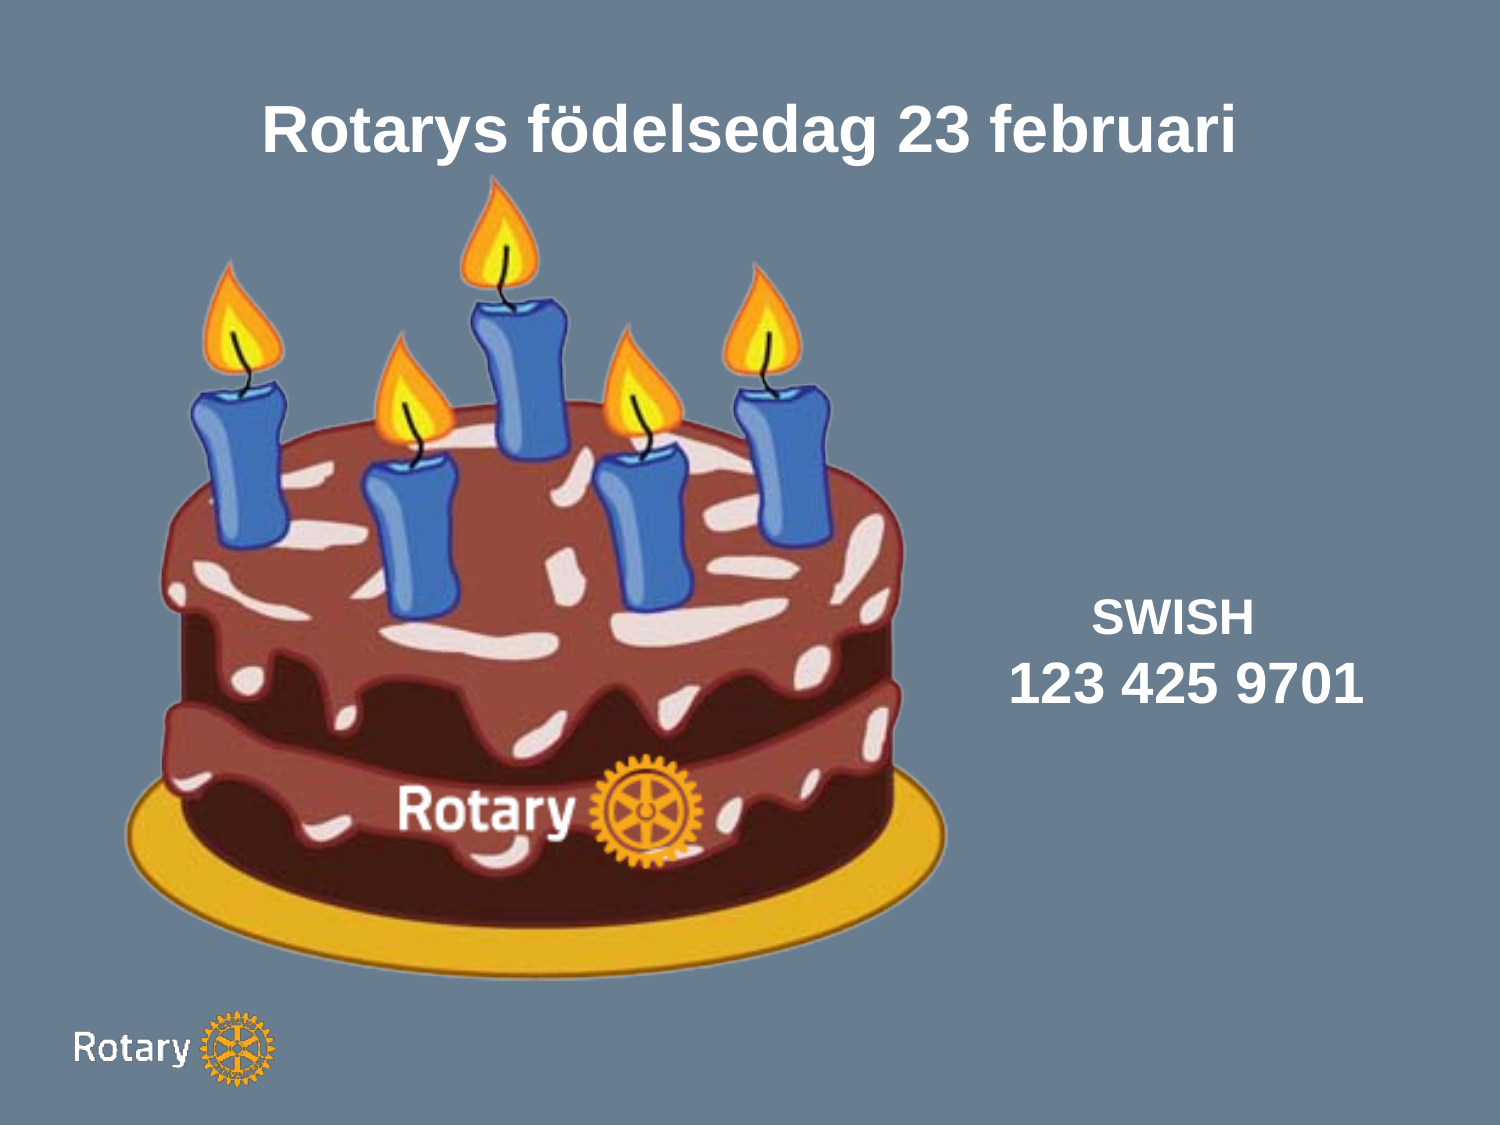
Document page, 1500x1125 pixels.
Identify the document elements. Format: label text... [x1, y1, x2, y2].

text_box SWISH 123 425 9701 [974, 577, 1400, 723]
text_box Rotarys födelsedag 23 februari [0, 78, 1500, 173]
picture [75, 1011, 275, 1087]
picture [123, 173, 948, 981]
